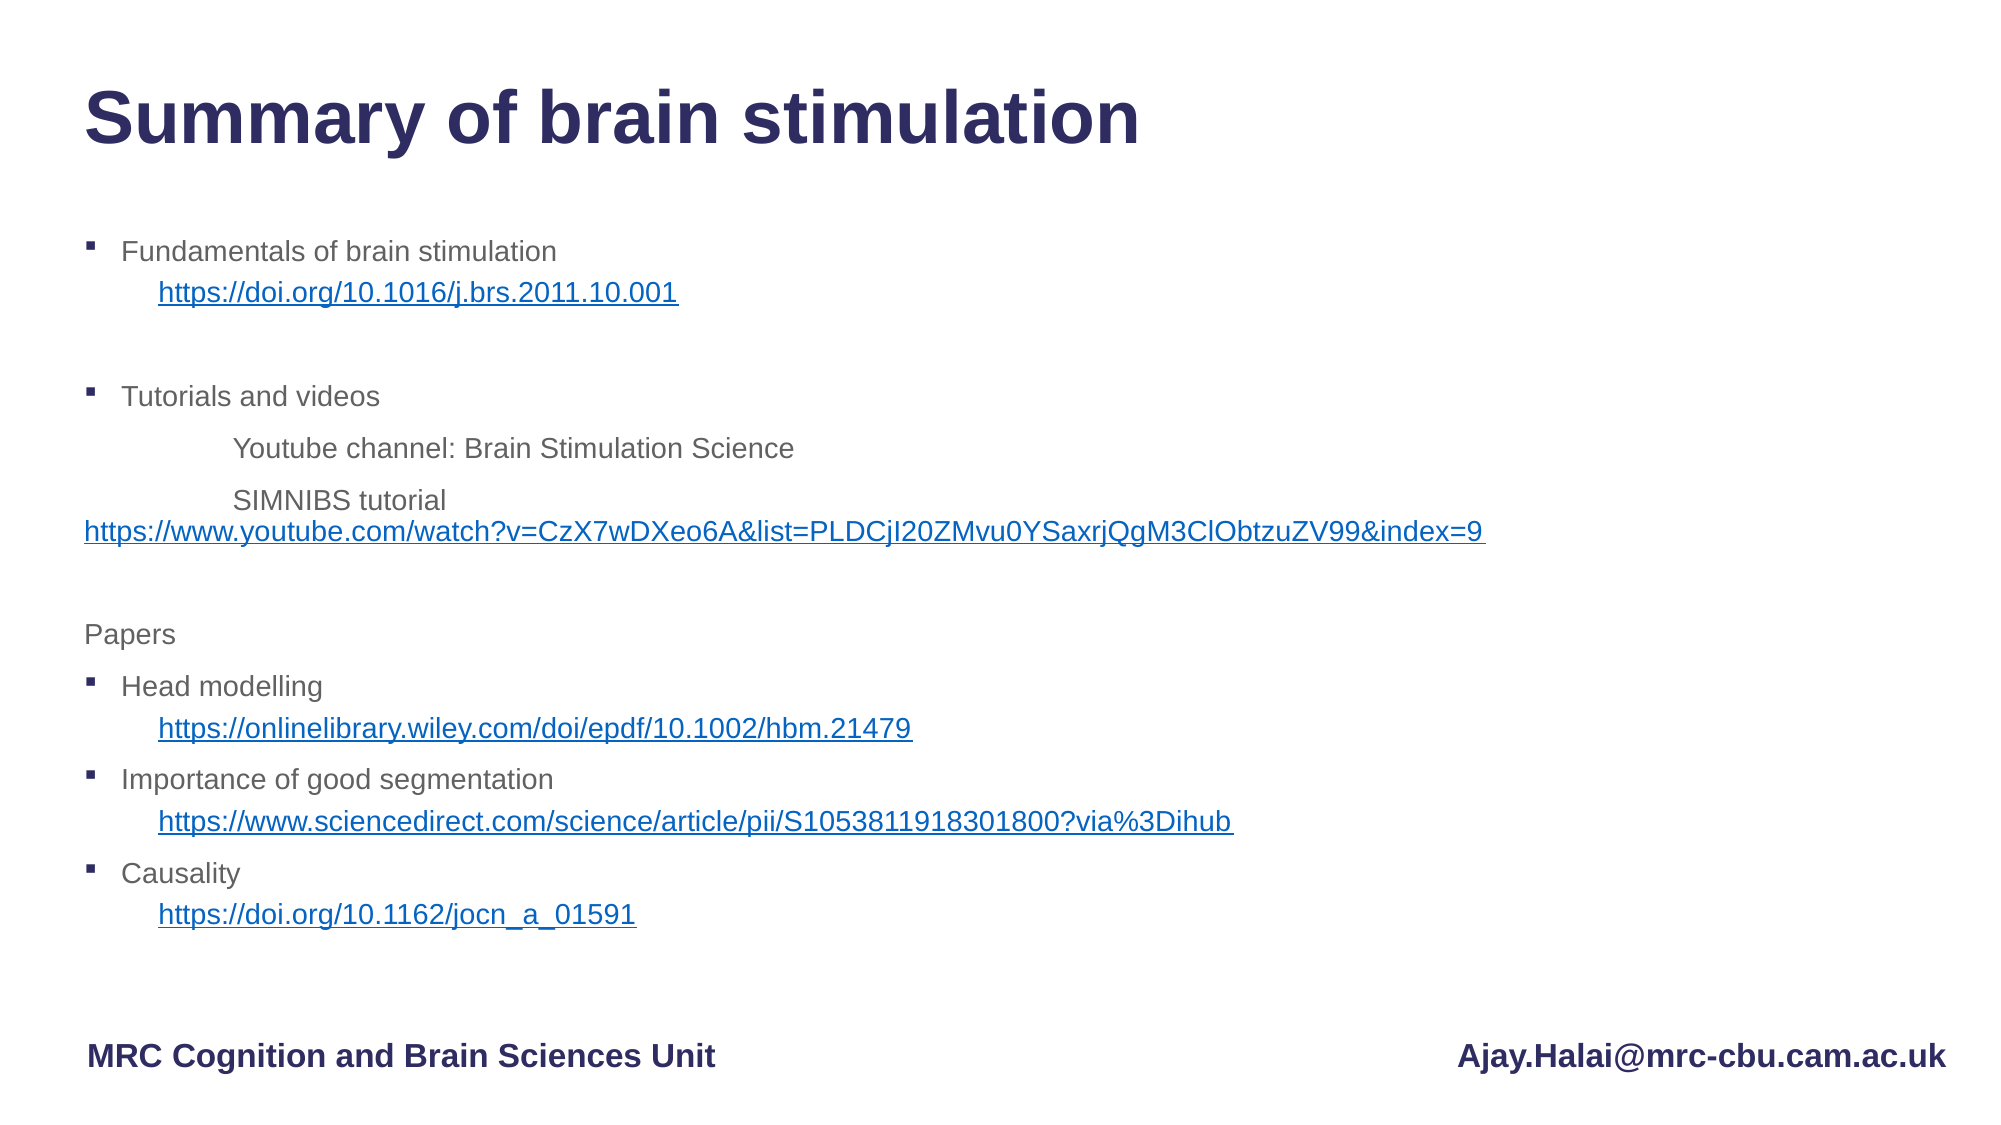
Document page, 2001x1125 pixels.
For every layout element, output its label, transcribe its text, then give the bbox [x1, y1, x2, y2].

title Summary of brain stimulation [69, 59, 1795, 179]
list Fundamentals of brain stimulation https://doi.org/10.1016/j.brs.2011.10.001 Tutorials and videos Youtube channel: Brain Stimulation Science SIMNIBS tutorial https://www.youtube.com/watch?v=CzX7wDXeo6A&list=PLDCjI20ZMvu0YSaxrjQgM3ClObtzuZV99&index=9 Papers Head modelling https://onlinelibrary.wiley.com/doi/epdf/10.1002/hbm.21479 Importance of good segmentation https://www.sciencedirect.com/science/article/pii/S1053811918301800?via%3Dihub Causality https://doi.org/10.1162/jocn_a_01591 [69, 228, 1795, 943]
